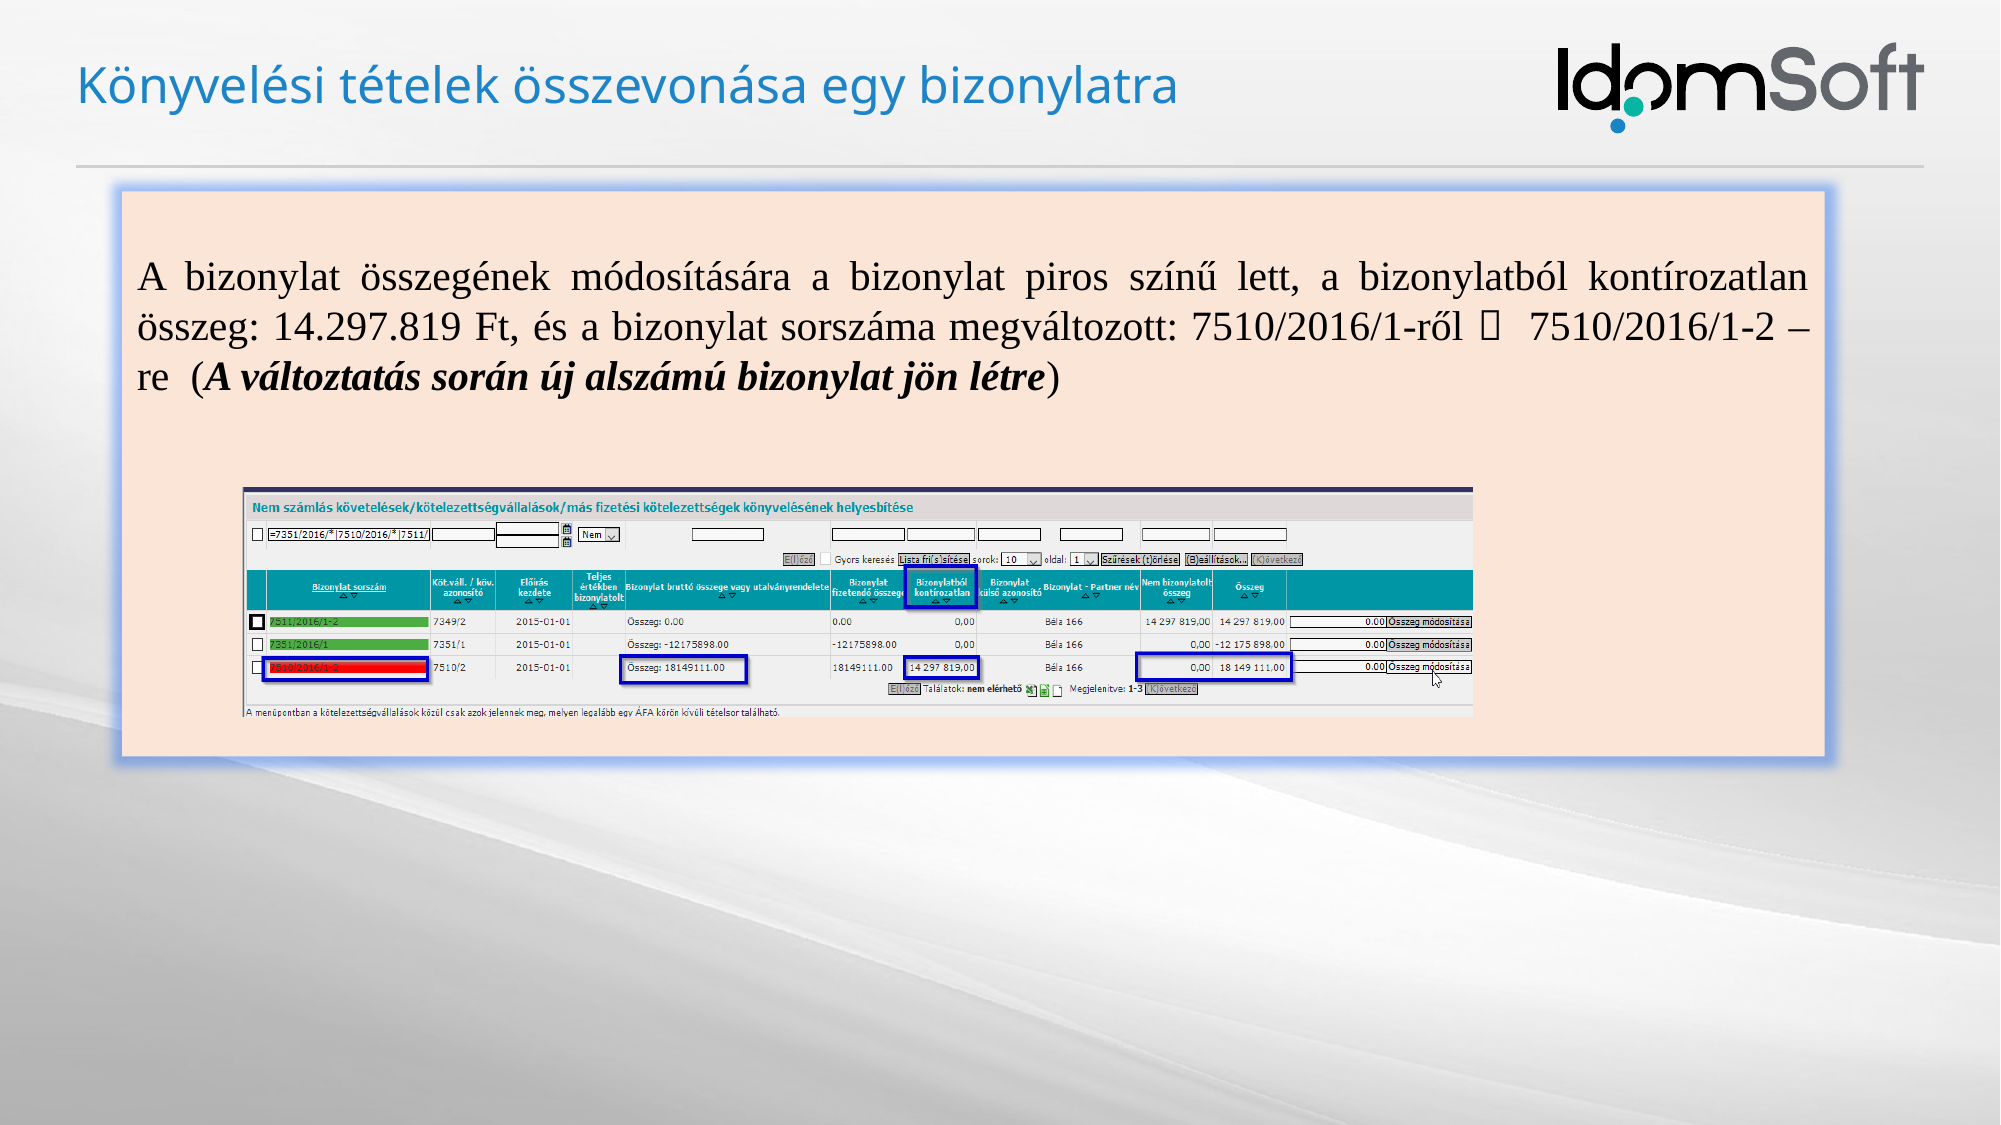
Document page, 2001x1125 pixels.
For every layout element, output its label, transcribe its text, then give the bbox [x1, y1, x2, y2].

picture [0, 0, 2001, 1125]
picture [1557, 42, 1925, 134]
title Könyvelési tételek összevonása egy bizonylatra [0, 0, 2000, 167]
text_box A bizonylat összegének módosítására a bizonylat piros színű lett, a bizonylatból kontírozatlan összeg: 14.297.819 Ft, és a bizonylat sorszáma megváltozott: 7510/2016/1-ről  7510/2016/1-2 –re (A változtatás során új alszámú bizonylat jön létre) [122, 191, 1825, 757]
